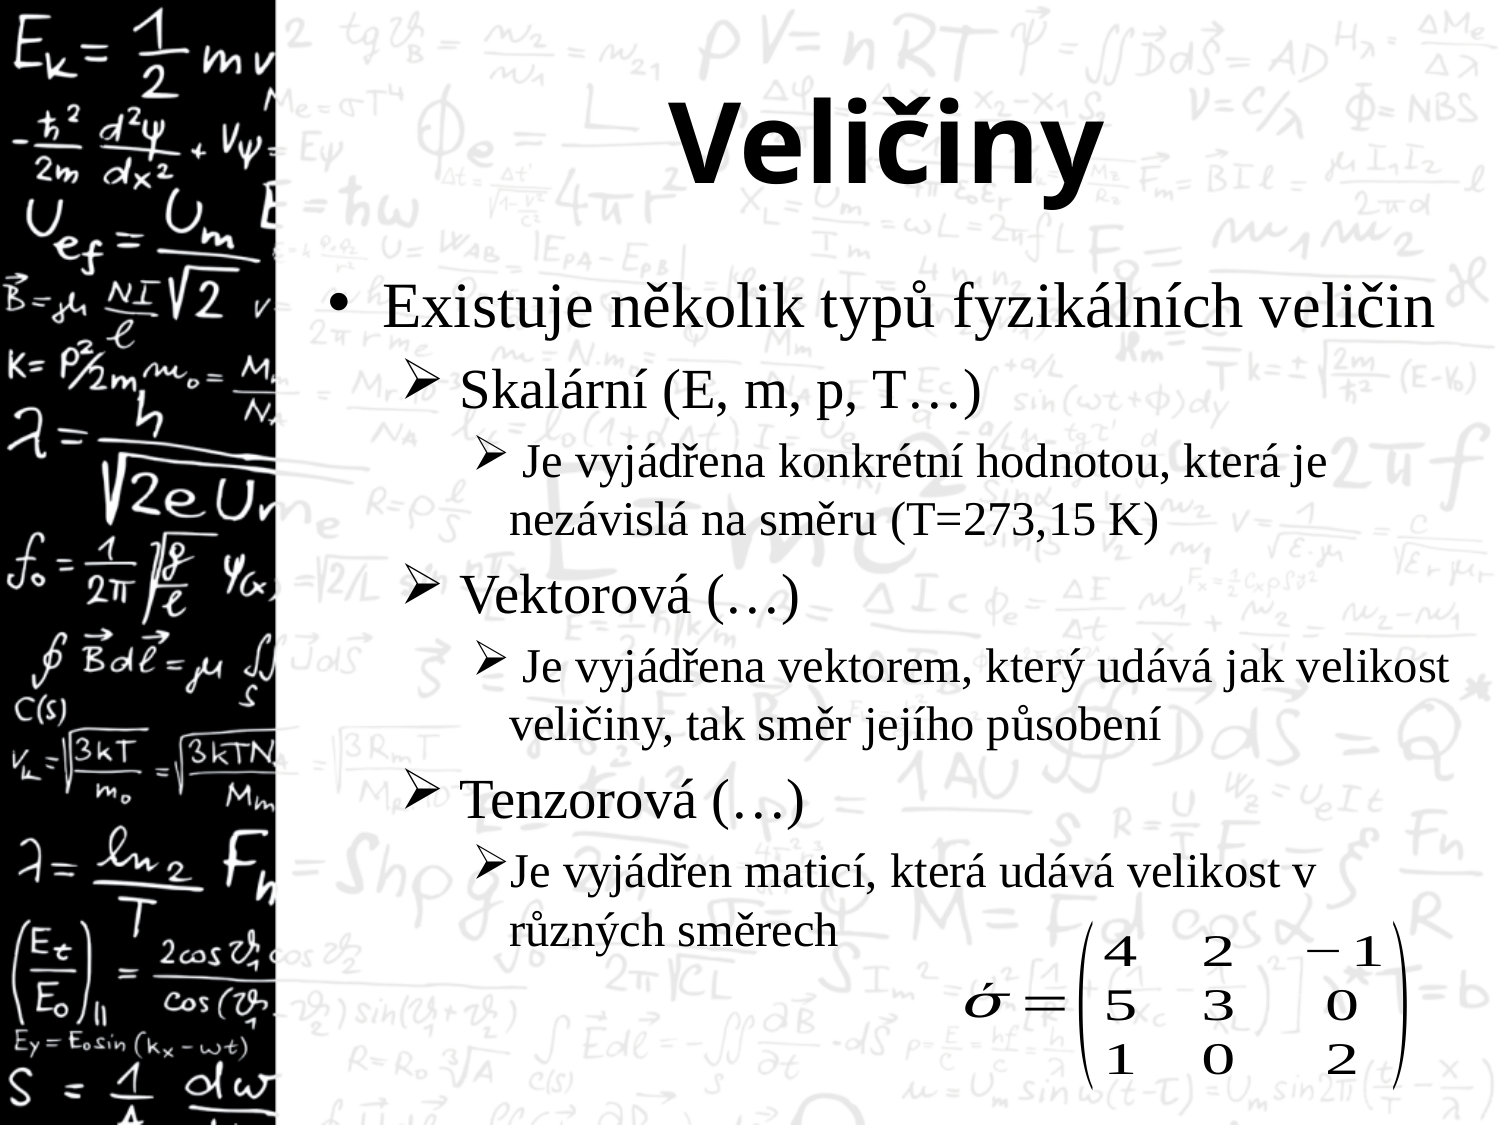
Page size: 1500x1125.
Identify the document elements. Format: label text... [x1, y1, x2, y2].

title Veličiny [312, 45, 1461, 233]
picture [0, 0, 1500, 1125]
